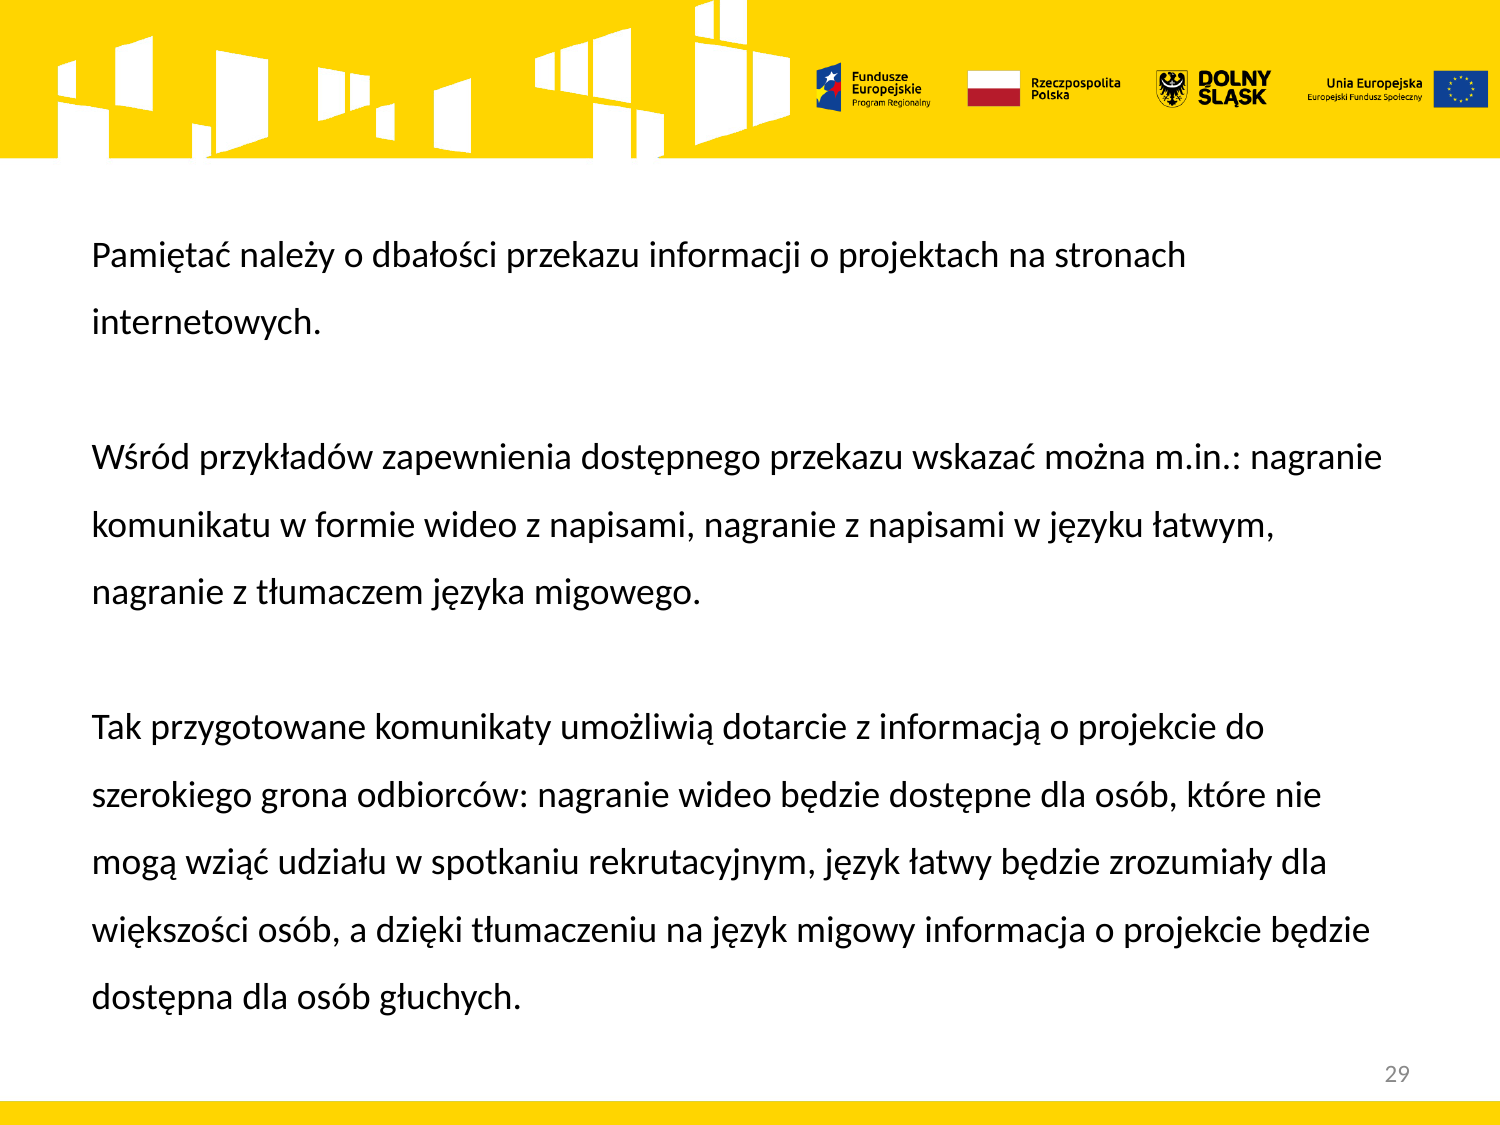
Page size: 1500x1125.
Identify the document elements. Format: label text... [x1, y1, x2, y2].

slide_number 29 [1074, 1042, 1425, 1103]
text_box Pamiętać należy o dbałości przekazu informacji o projektach na stronach internetowych. Wśród przykładów zapewnienia dostępnego przekazu wskazać można m.in.: nagranie komunikatu w formie wideo z napisami, nagranie z napisami w języku łatwym, nagranie z tłumaczem języka migowego. Tak przygotowane komunikaty umożliwią dotarcie z informacją o projekcie do szerokiego grona odbiorców: nagranie wideo będzie dostępne dla osób, które nie mogą wziąć udziału w spotkaniu rekrutacyjnym, język łatwy będzie zrozumiały dla większości osób, a dzięki tłumaczeniu na język migowy informacja o projekcie będzie dostępna dla osób głuchych. [76, 199, 1412, 1025]
picture [0, 0, 1500, 1125]
